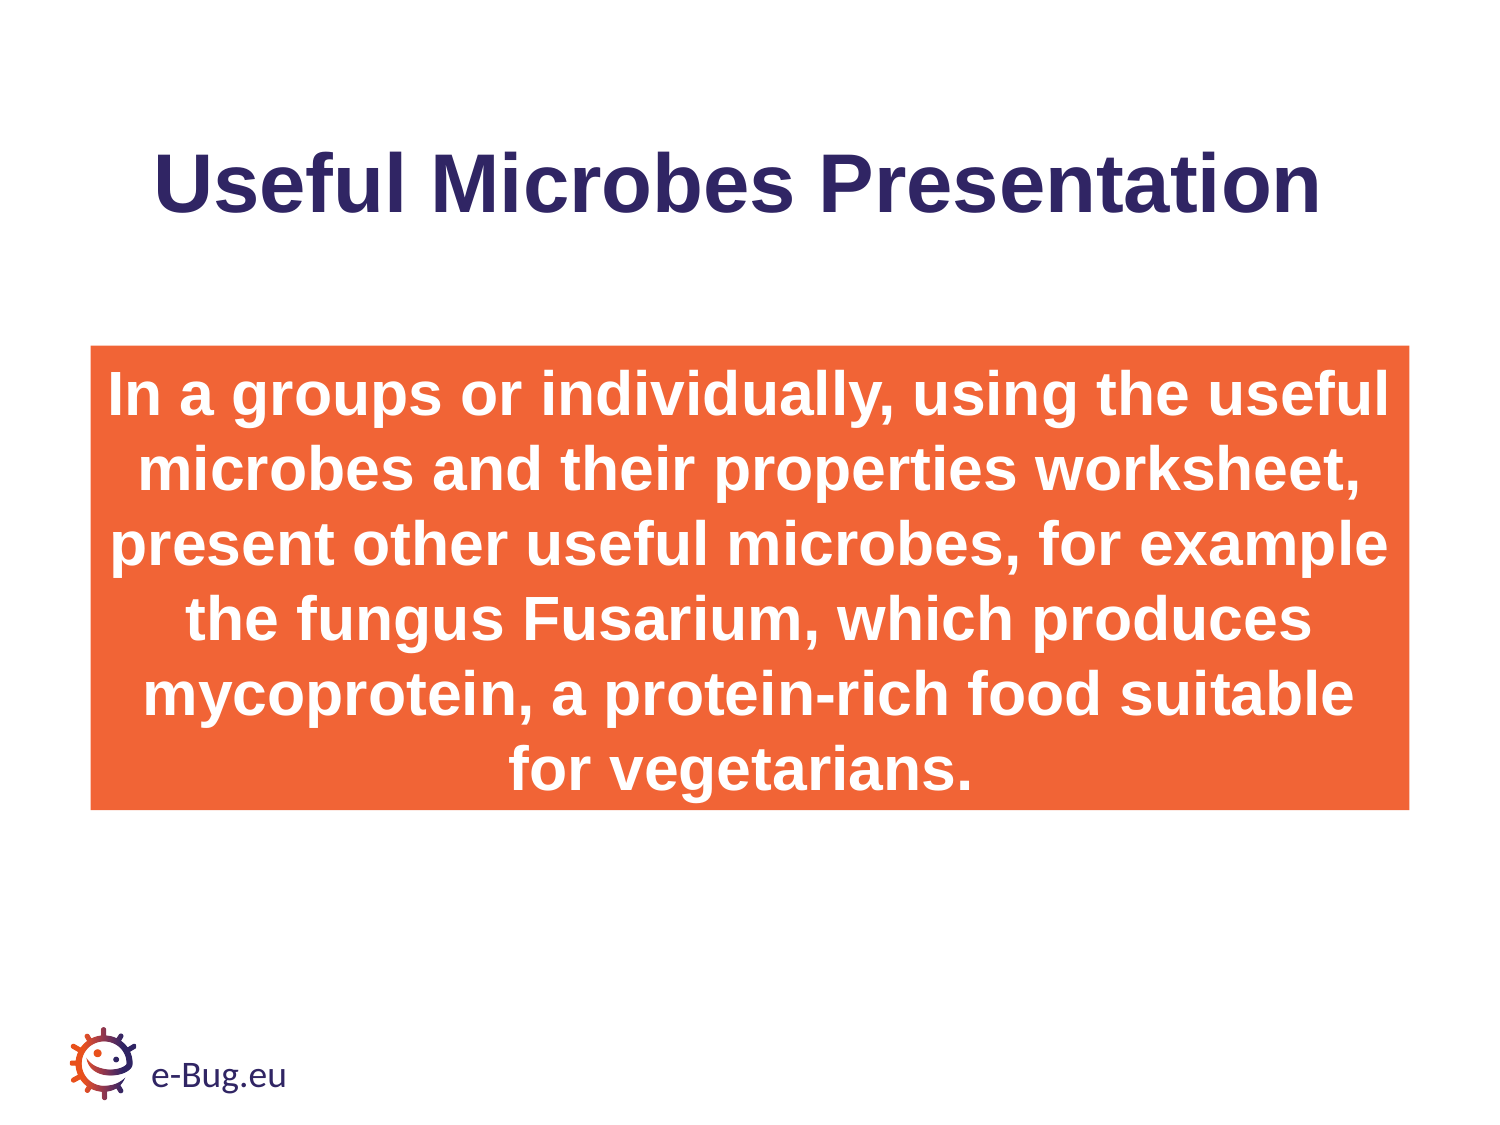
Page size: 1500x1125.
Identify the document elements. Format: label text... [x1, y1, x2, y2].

footer e-Bug.eu [136, 1042, 643, 1103]
title Useful Microbes Presentation [103, 101, 1397, 269]
text_box In a groups or individually, using the useful microbes and their properties worksheet, present other useful microbes, for example the fungus Fusarium, which produces mycoprotein, a protein-rich food suitable for vegetarians. [90, 345, 1410, 811]
picture [69, 1027, 137, 1103]
